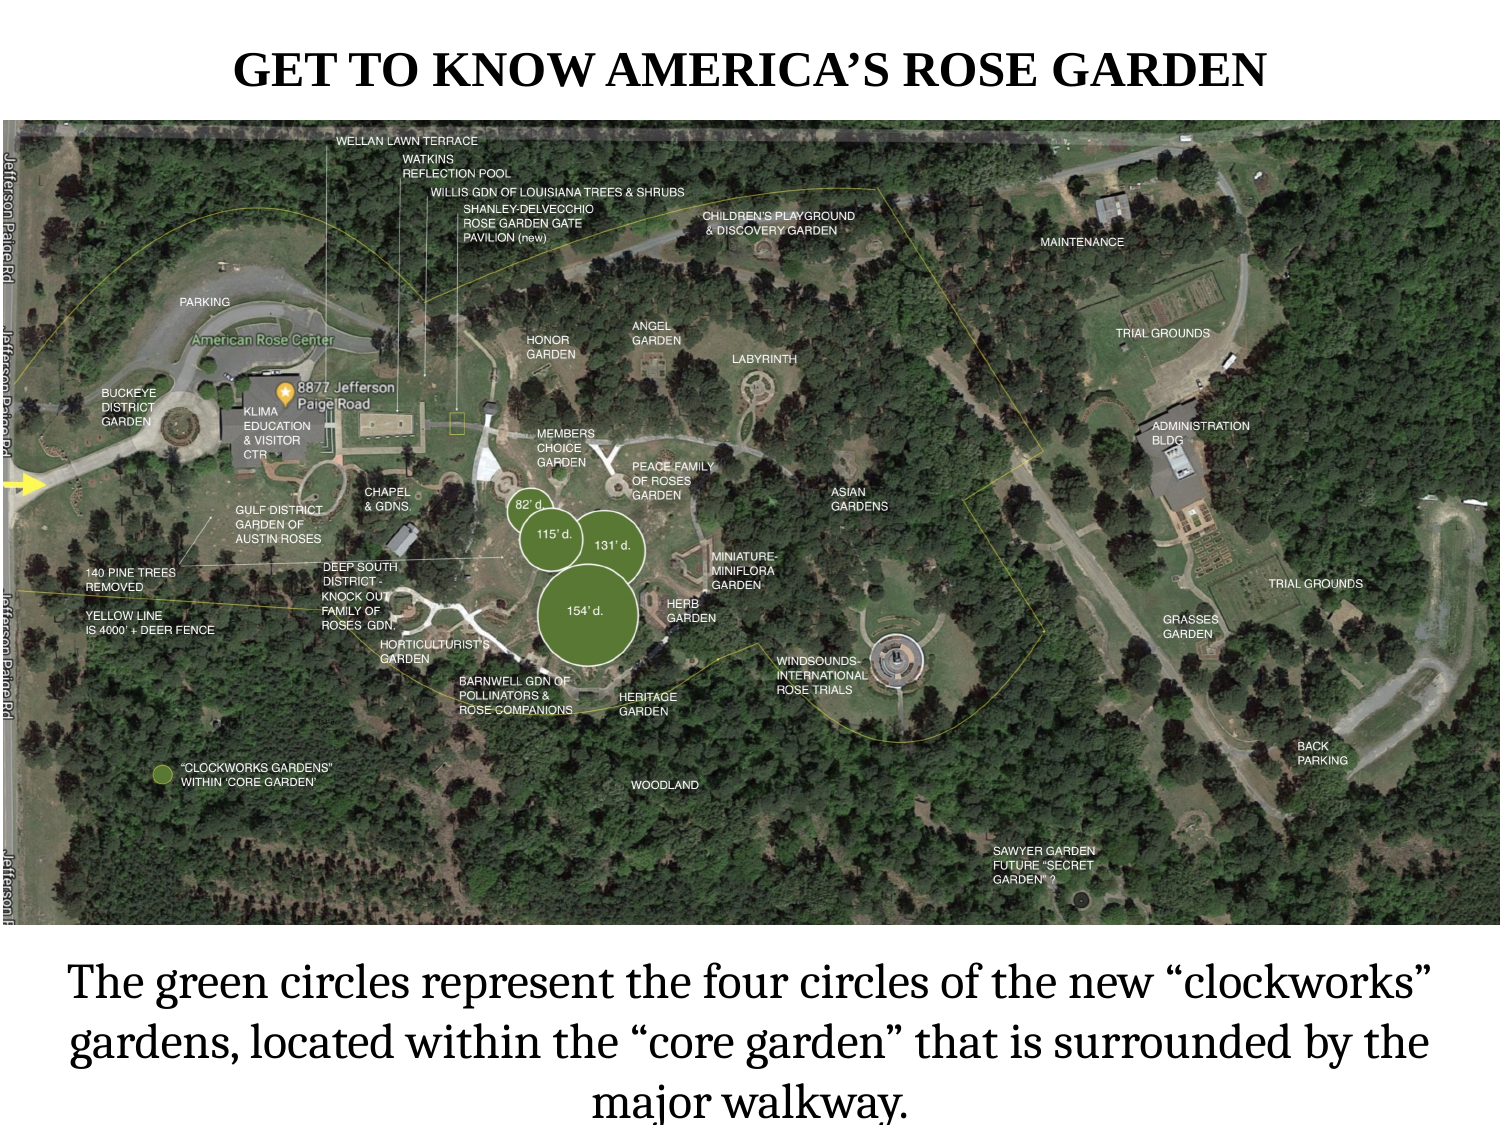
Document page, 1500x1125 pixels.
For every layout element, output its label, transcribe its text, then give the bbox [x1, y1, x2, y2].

text_box GET TO KNOW AMERICA’S ROSE GARDEN [20, 29, 1480, 105]
text_box The green circles represent the four circles of the new “clockworks” gardens, located within the “core garden” that is surrounded by the major walkway. [1, 940, 1499, 1125]
picture [3, 120, 1500, 926]
